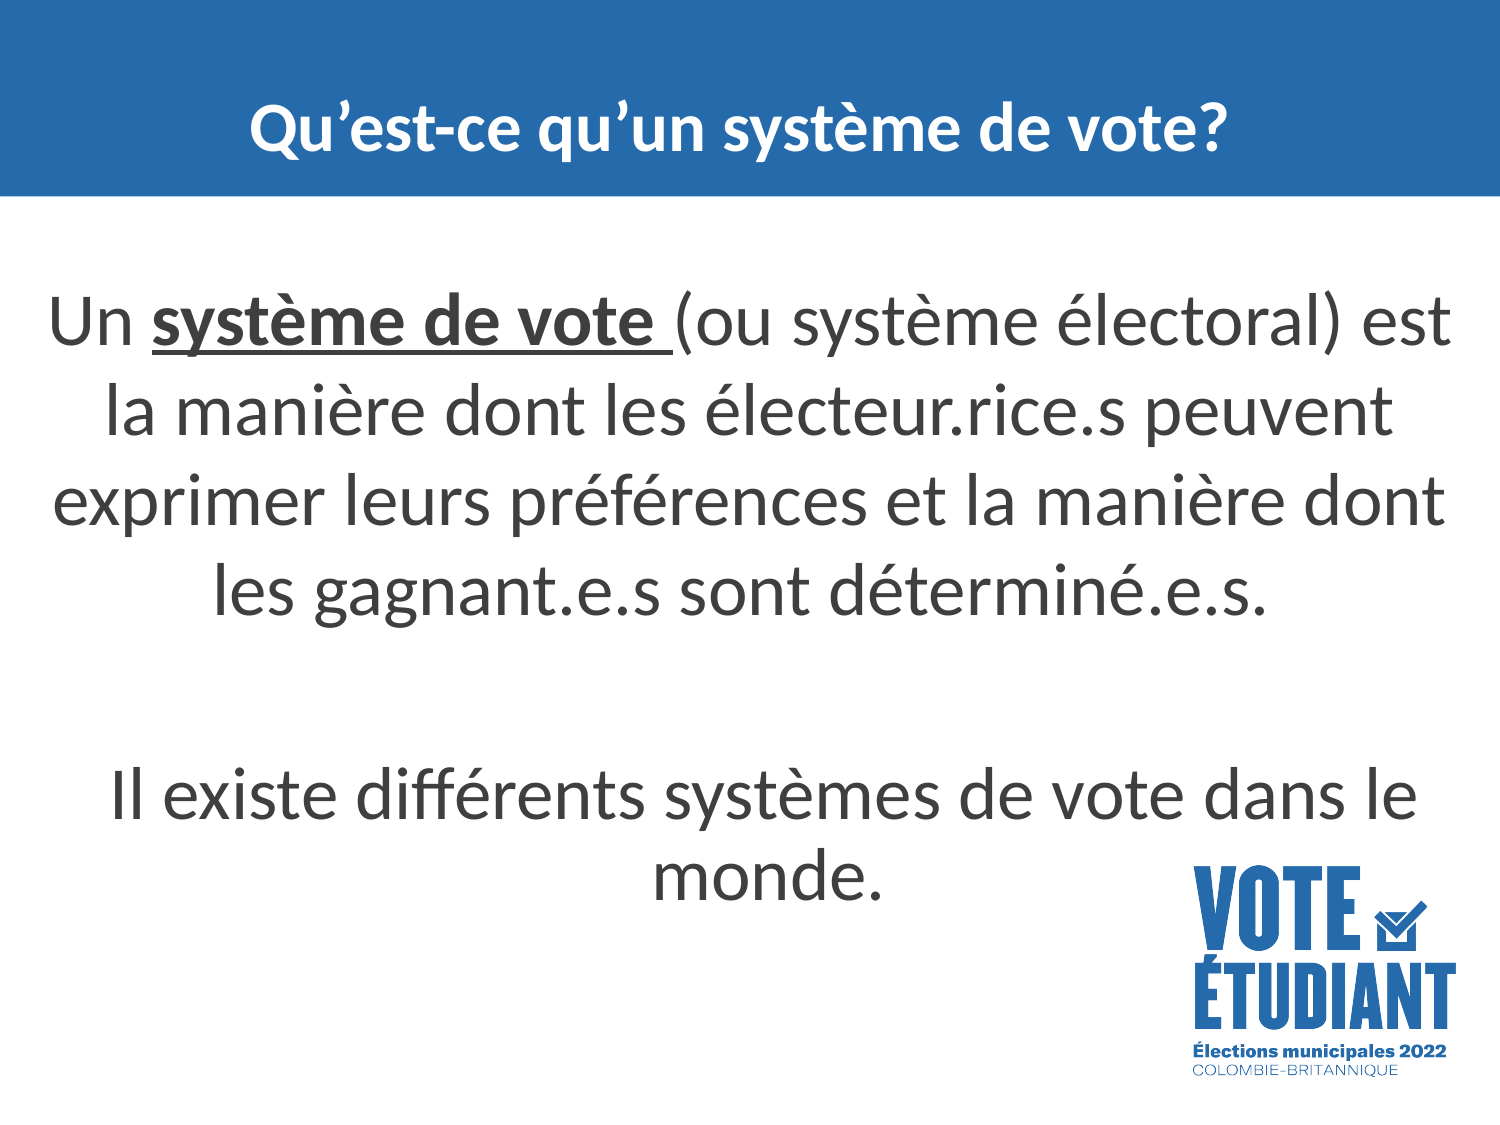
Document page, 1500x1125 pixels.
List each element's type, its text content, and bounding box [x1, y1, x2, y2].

list Un système de vote (ou système électoral) est la manière dont les électeur.rice.s peuvent exprimer leurs préférences et la manière dont les gagnant.e.s sont déterminé.e.s. Il existe différents systèmes de vote dans le monde. [28, 262, 1471, 887]
picture [1193, 887, 1456, 1077]
title Qu’est-ce qu’un système de vote? [103, 59, 1397, 197]
